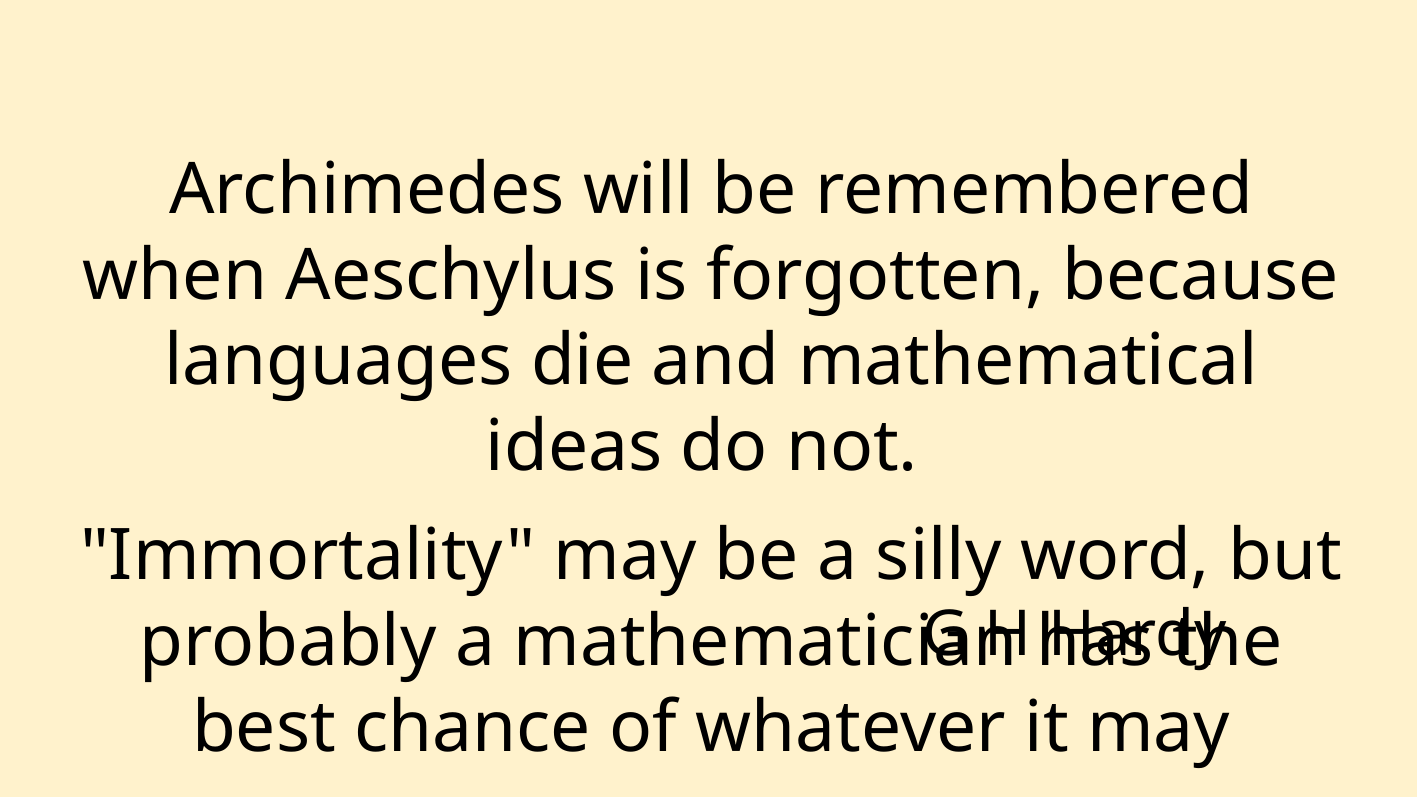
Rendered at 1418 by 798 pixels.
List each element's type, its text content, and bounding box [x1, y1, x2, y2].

text_box Archimedes will be remembered when Aeschylus is forgotten, because languages die and mathematical ideas do not. "Immortality" may be a silly word, but probably a mathematician has the best chance of whatever it may mean. [58, 135, 1364, 798]
text_box G H Hardy [907, 584, 1418, 676]
